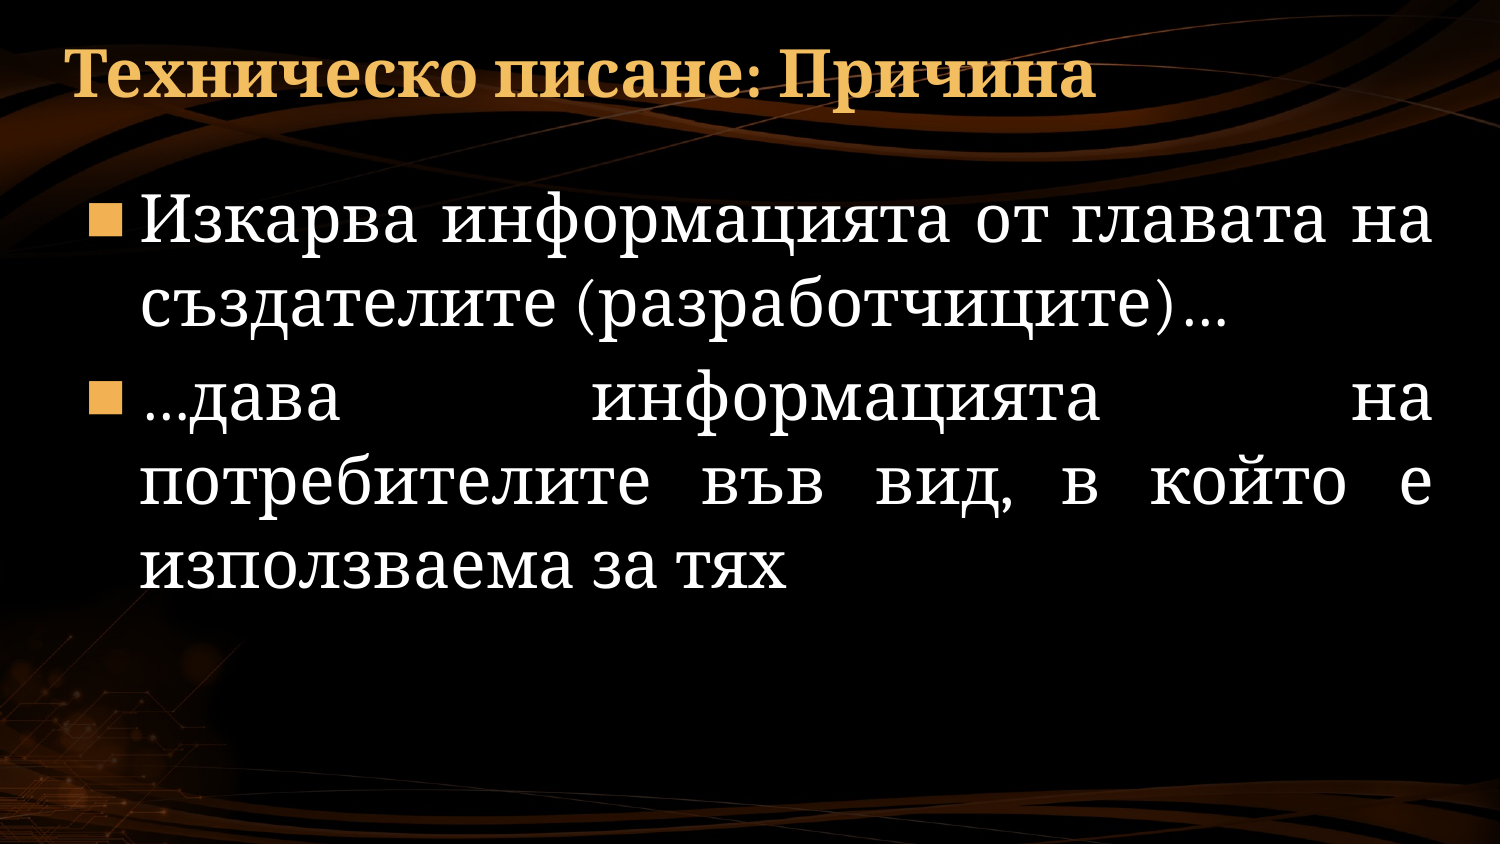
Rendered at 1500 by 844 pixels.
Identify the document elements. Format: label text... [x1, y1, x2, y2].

title Техническо писане: Причина [51, 28, 1449, 123]
picture [0, 0, 1500, 844]
list Изкарва информацията от главата на създателите (разработчиците)… …дава информацията на потребителите във вид, в който е използваема за тях [51, 167, 1449, 827]
